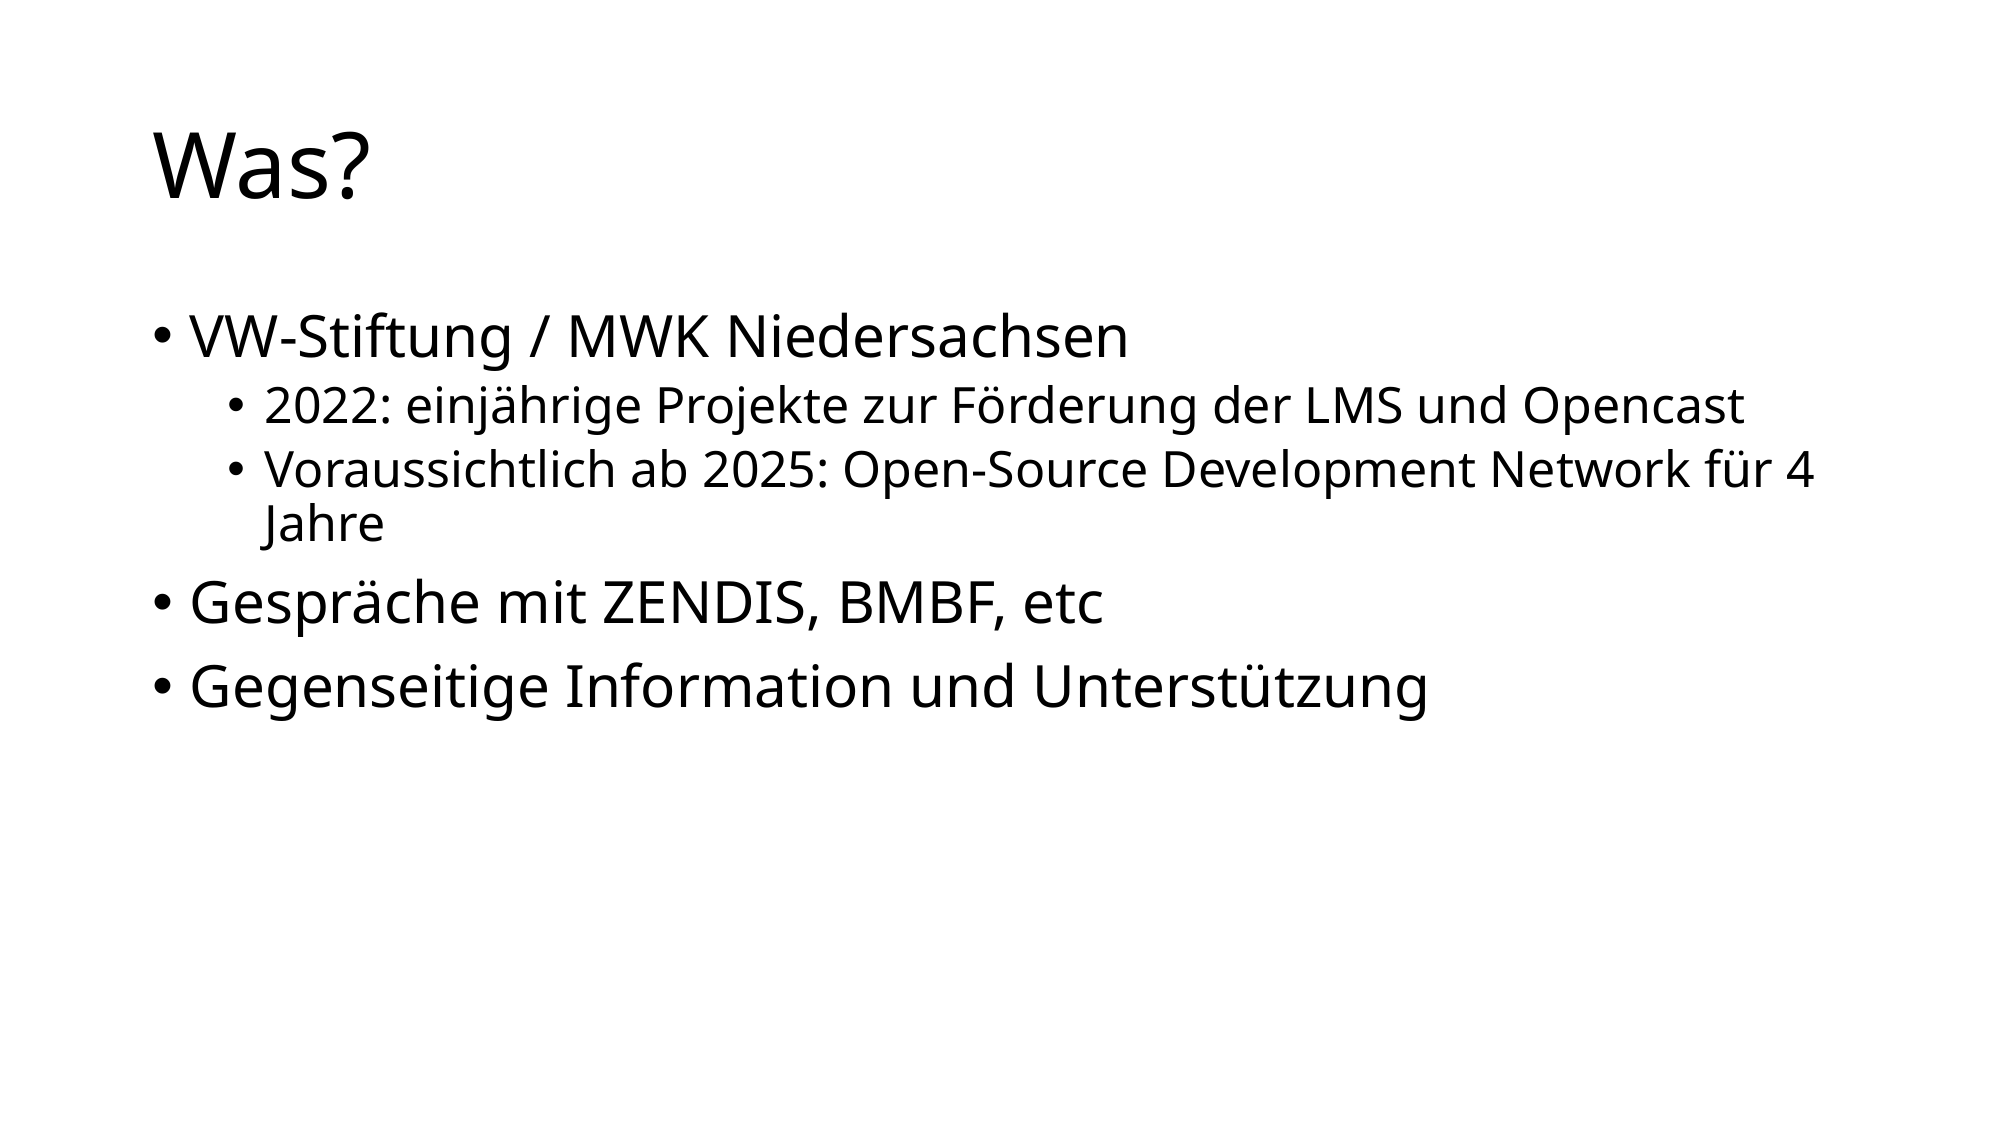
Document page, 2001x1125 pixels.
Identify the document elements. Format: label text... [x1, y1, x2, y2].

list VW-Stiftung / MWK Niedersachsen 2022: einjährige Projekte zur Förderung der LMS und Opencast Voraussichtlich ab 2025: Open-Source Development Network für 4 Jahre Gespräche mit ZENDIS, BMBF, etc Gegenseitige Information und Unterstützung [137, 299, 1863, 1014]
title Was? [137, 59, 1863, 278]
